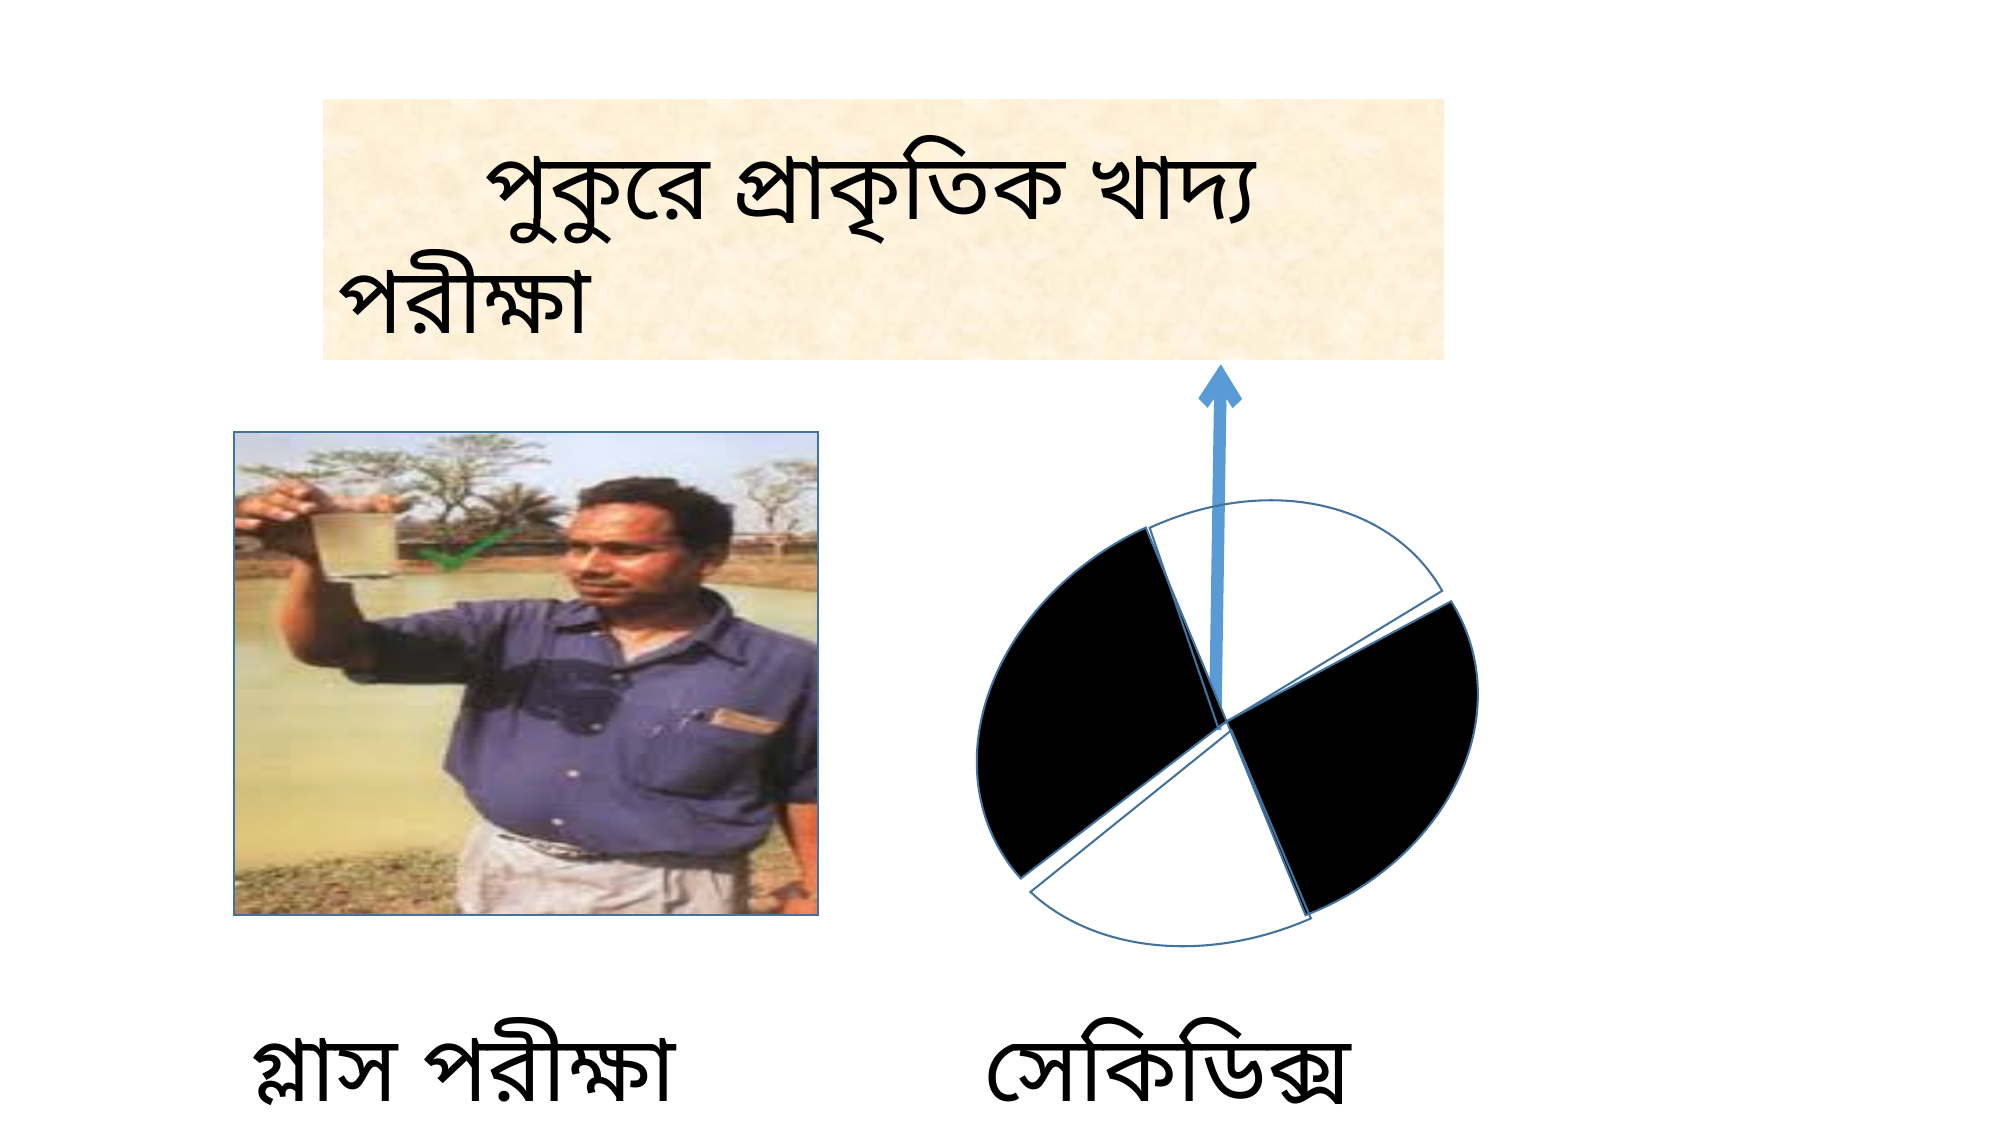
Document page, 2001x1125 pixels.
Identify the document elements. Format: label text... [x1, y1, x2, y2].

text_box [1215, 364, 1221, 513]
text_box পুকুরে প্রাকৃতিক খাদ্য পরীক্ষা [323, 99, 1445, 360]
text_box [233, 431, 819, 916]
text_box সেকিডিক্স পরীক্ষা [970, 1002, 1545, 1125]
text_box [955, 513, 1491, 938]
text_box গ্লাস পরীক্ষা [177, 1002, 710, 1125]
